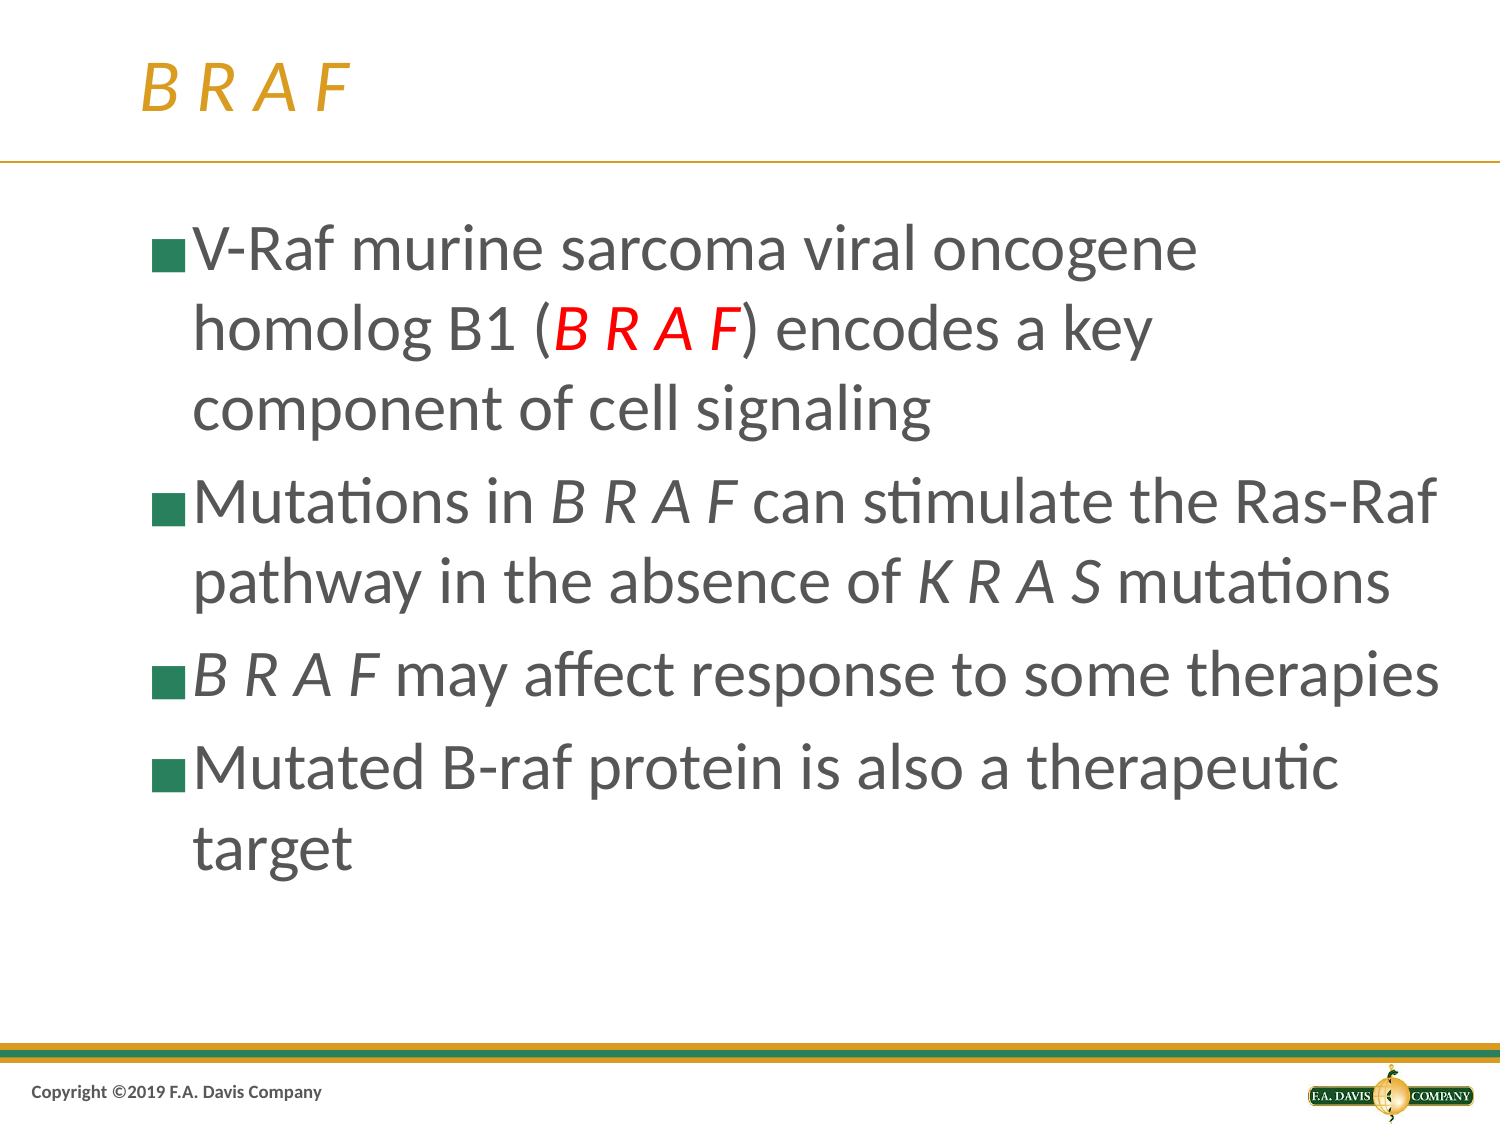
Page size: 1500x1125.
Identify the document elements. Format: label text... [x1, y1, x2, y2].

picture [0, 1058, 1500, 1063]
picture [0, 1043, 1500, 1050]
list V-Raf murine sarcoma viral oncogene homolog B1 (B R A F) encodes a key component of cell signaling Mutations in B R A F can stimulate the Ras-Raf pathway in the absence of K R A S mutations B R A F may affect response to some therapies Mutated B-raf protein is also a therapeutic target [75, 196, 1463, 1013]
title B R A F [124, 0, 1475, 189]
picture [1308, 1064, 1474, 1124]
